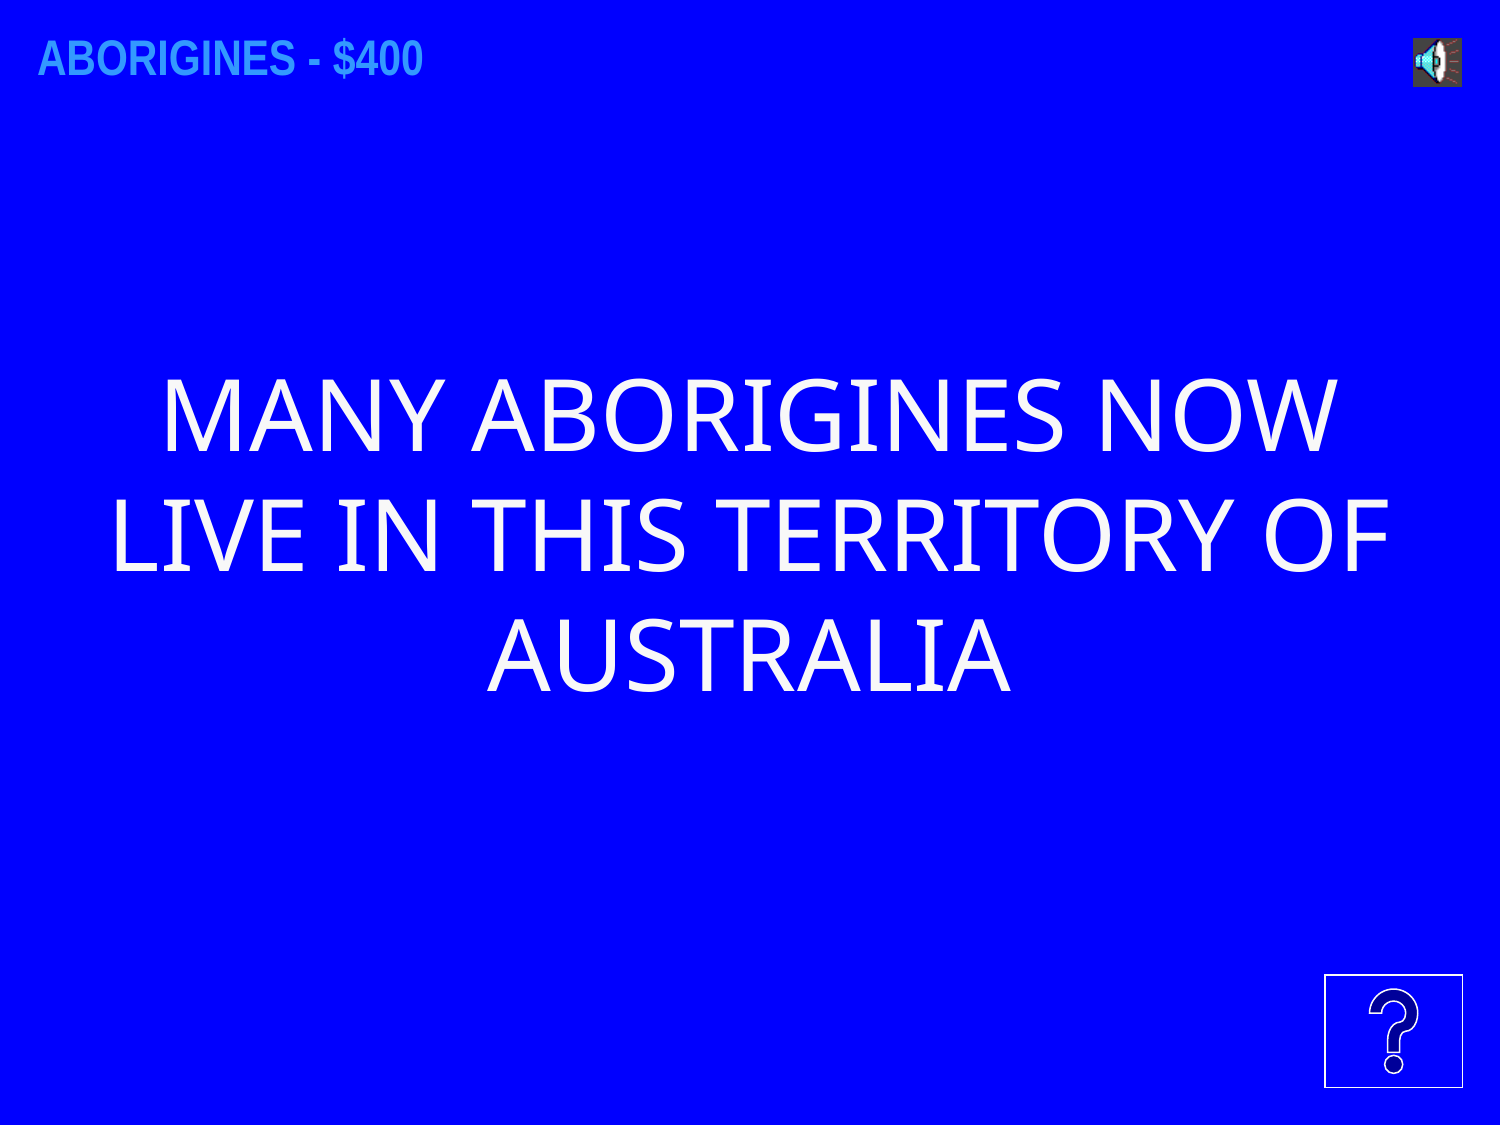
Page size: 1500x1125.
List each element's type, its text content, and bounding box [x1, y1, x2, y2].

text_box MANY ABORIGINES NOW LIVE IN THIS TERRITORY OF AUSTRALIA [74, 162, 1425, 900]
text_box [1324, 975, 1463, 1088]
picture [1412, 37, 1463, 88]
text_box ABORIGINES - $400 [22, 18, 1025, 94]
